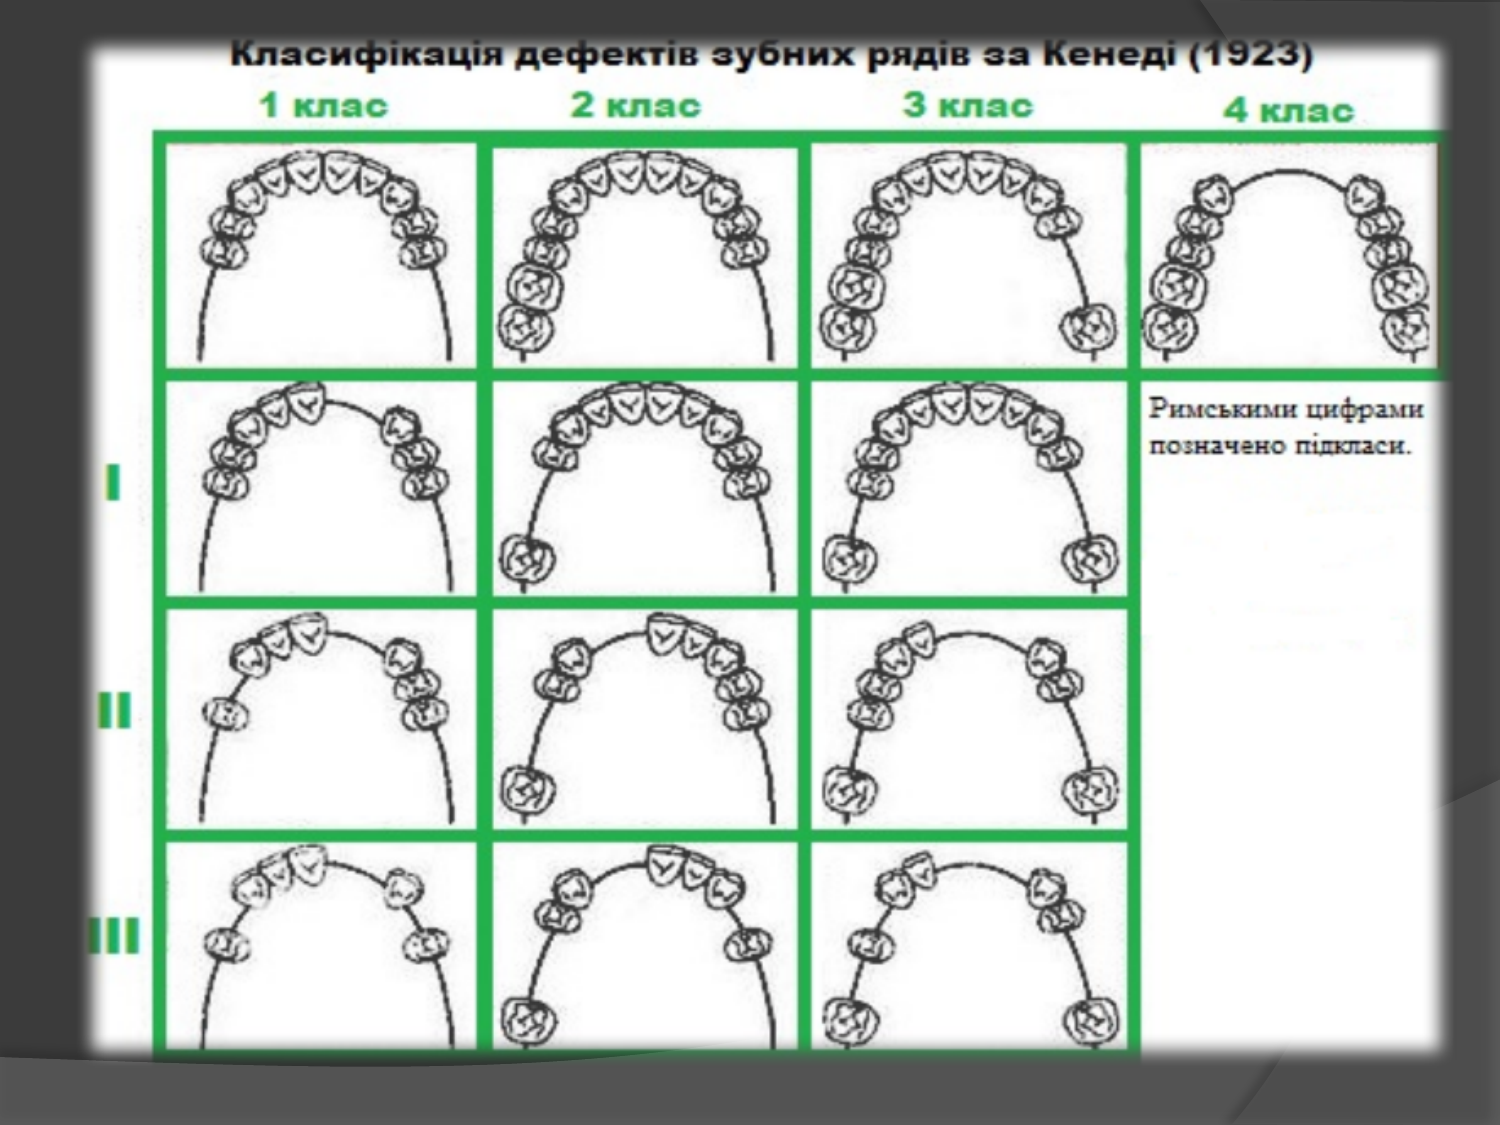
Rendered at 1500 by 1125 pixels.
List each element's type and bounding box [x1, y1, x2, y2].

picture [76, 32, 1457, 1069]
